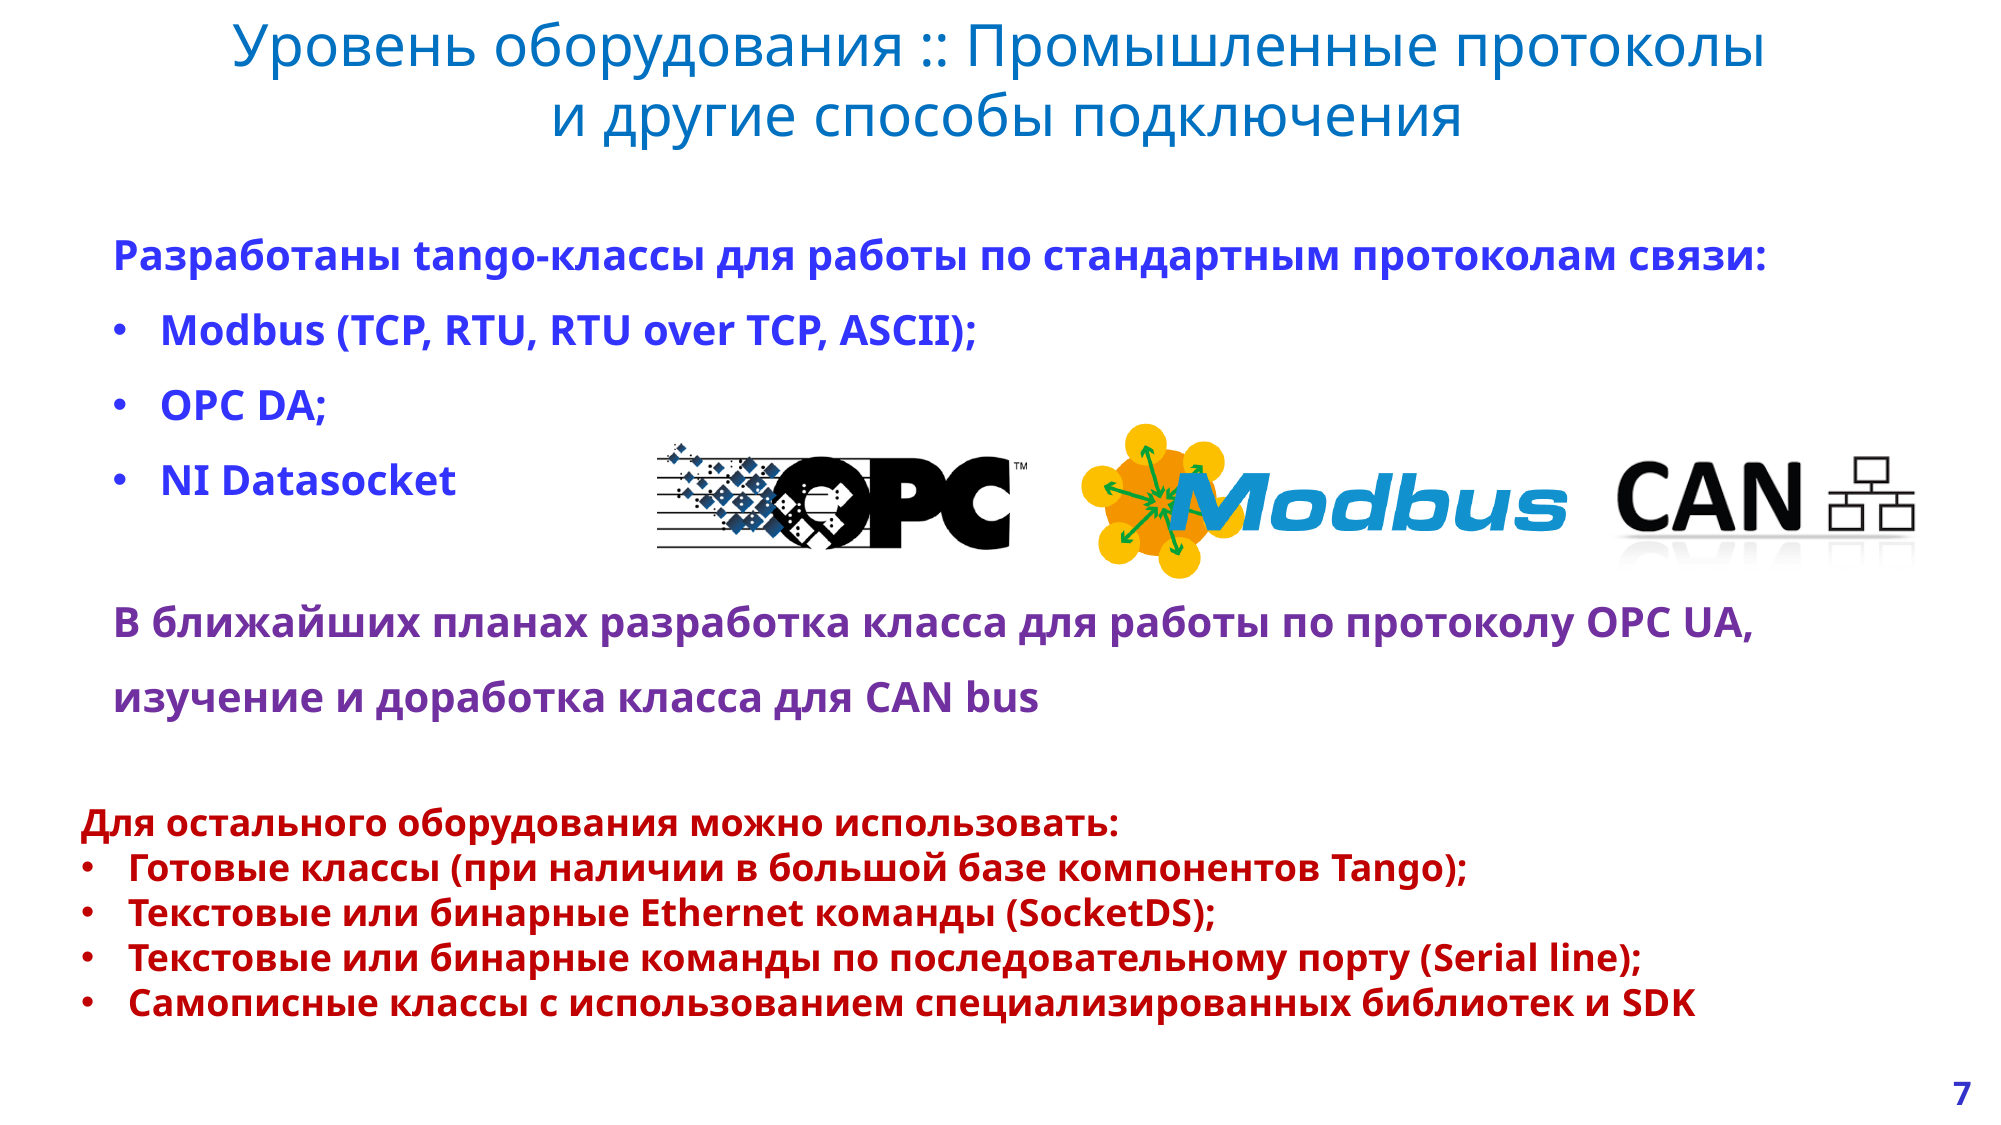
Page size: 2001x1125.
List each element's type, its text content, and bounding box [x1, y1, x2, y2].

text_box 7 [1938, 1065, 2000, 1125]
text_box В ближайших планах разработка класса для работы по протоколу OPC UA, изучение и доработка класса для CAN bus [98, 563, 1902, 728]
text_box Разработаны tango-классы для работы по стандартным протоколам связи: Modbus (TCP, RTU, RTU over TCP, ASCII); OPC DA; NI Datasocket [98, 196, 1902, 512]
picture [1071, 359, 1578, 642]
text_box Уровень оборудования :: Промышленные протоколы и другие способы подключения [0, 0, 2000, 156]
text_box Для остального оборудования можно использовать: Готовые классы (при наличии в большой базе компонентов Tango); Текстовые или бинарные Ethernet команды (SocketDS); Текстовые или бинарные команды по последовательному порту (Serial line); Самописные классы с использованием специализированных библиотек и SDK [66, 791, 1711, 1122]
picture [1609, 406, 1925, 588]
picture [657, 443, 1027, 550]
